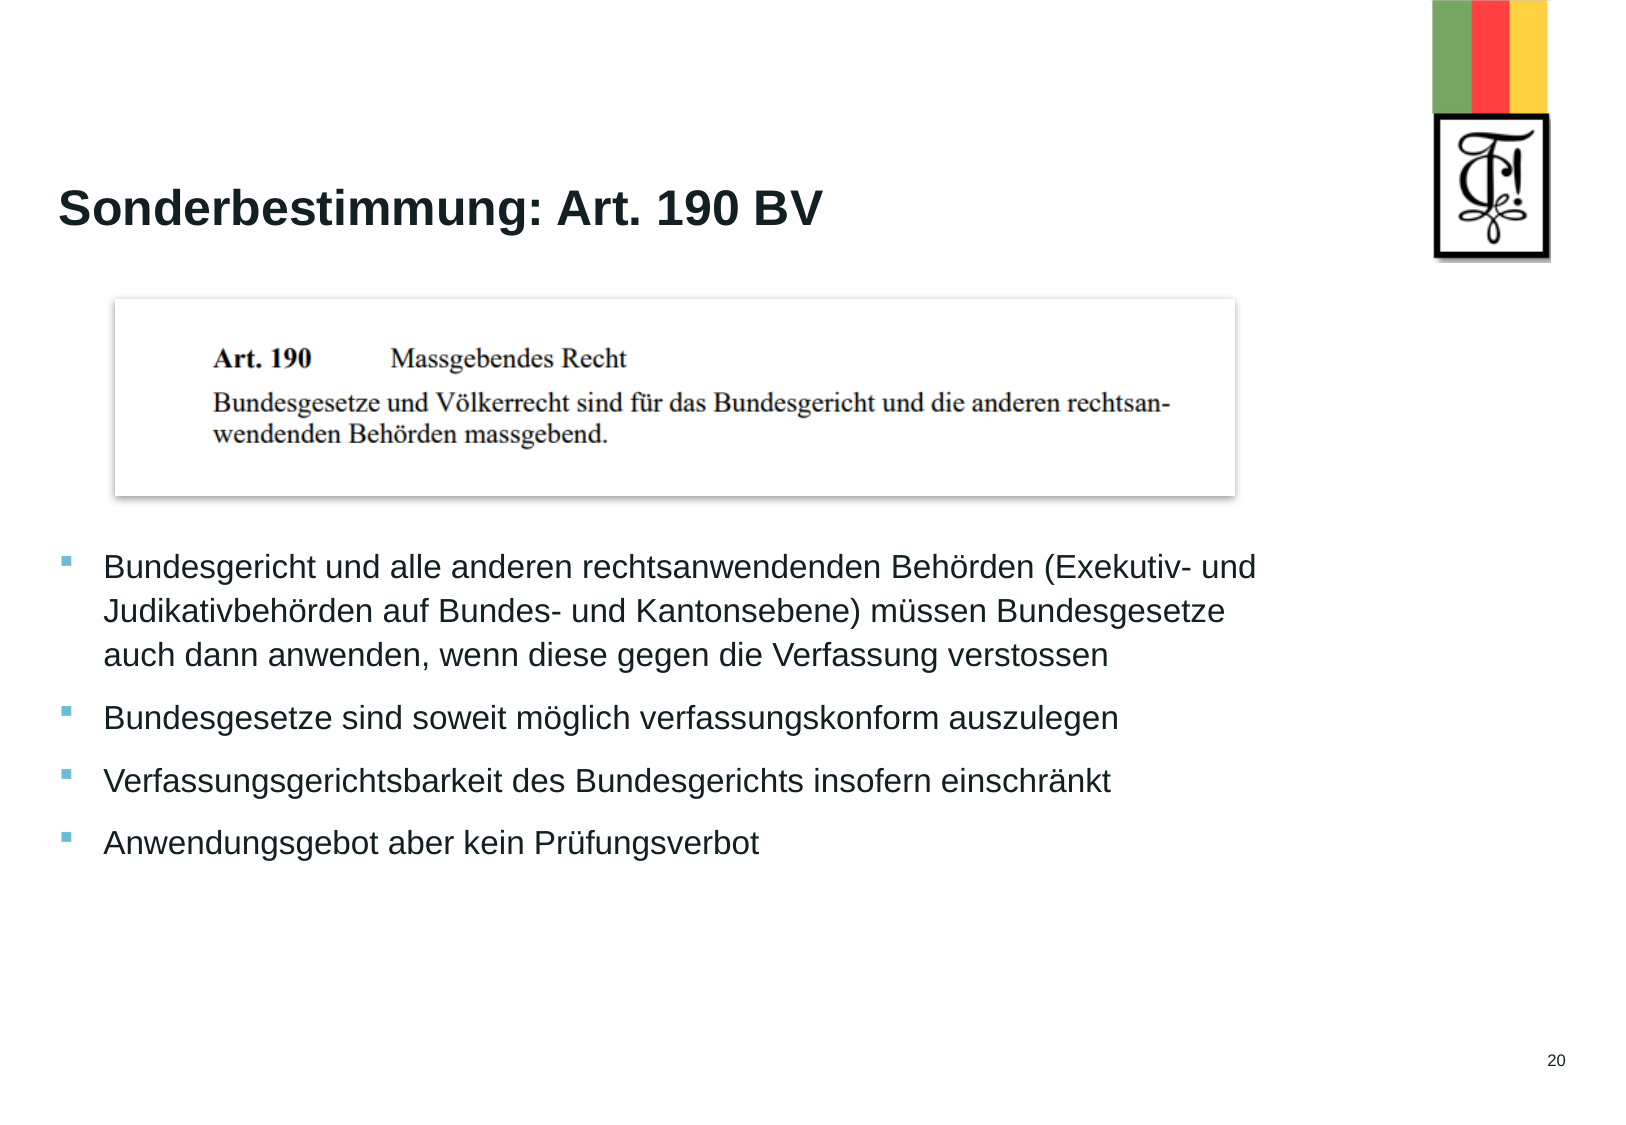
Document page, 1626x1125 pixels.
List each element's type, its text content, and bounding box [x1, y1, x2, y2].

list Bundesgericht und alle anderen rechtsanwendenden Behörden (Exekutiv- und Judikativbehörden auf Bundes- und Kantonsebene) müssen Bundesgesetze auch dann anwenden, wenn diese gegen die Verfassung verstossen Bundesgesetze sind soweit möglich verfassungskonform auszulegen Verfassungsgerichtsbarkeit des Bundesgerichts insofern einschränkt Anwendungsgebot aber kein Prüfungsverbot [59, 295, 1308, 1007]
slide_number 20 [1491, 1045, 1566, 1074]
picture [1431, 0, 1551, 263]
title Sonderbestimmung: Art. 190 BV [59, 177, 1169, 236]
picture [129, 313, 1221, 482]
